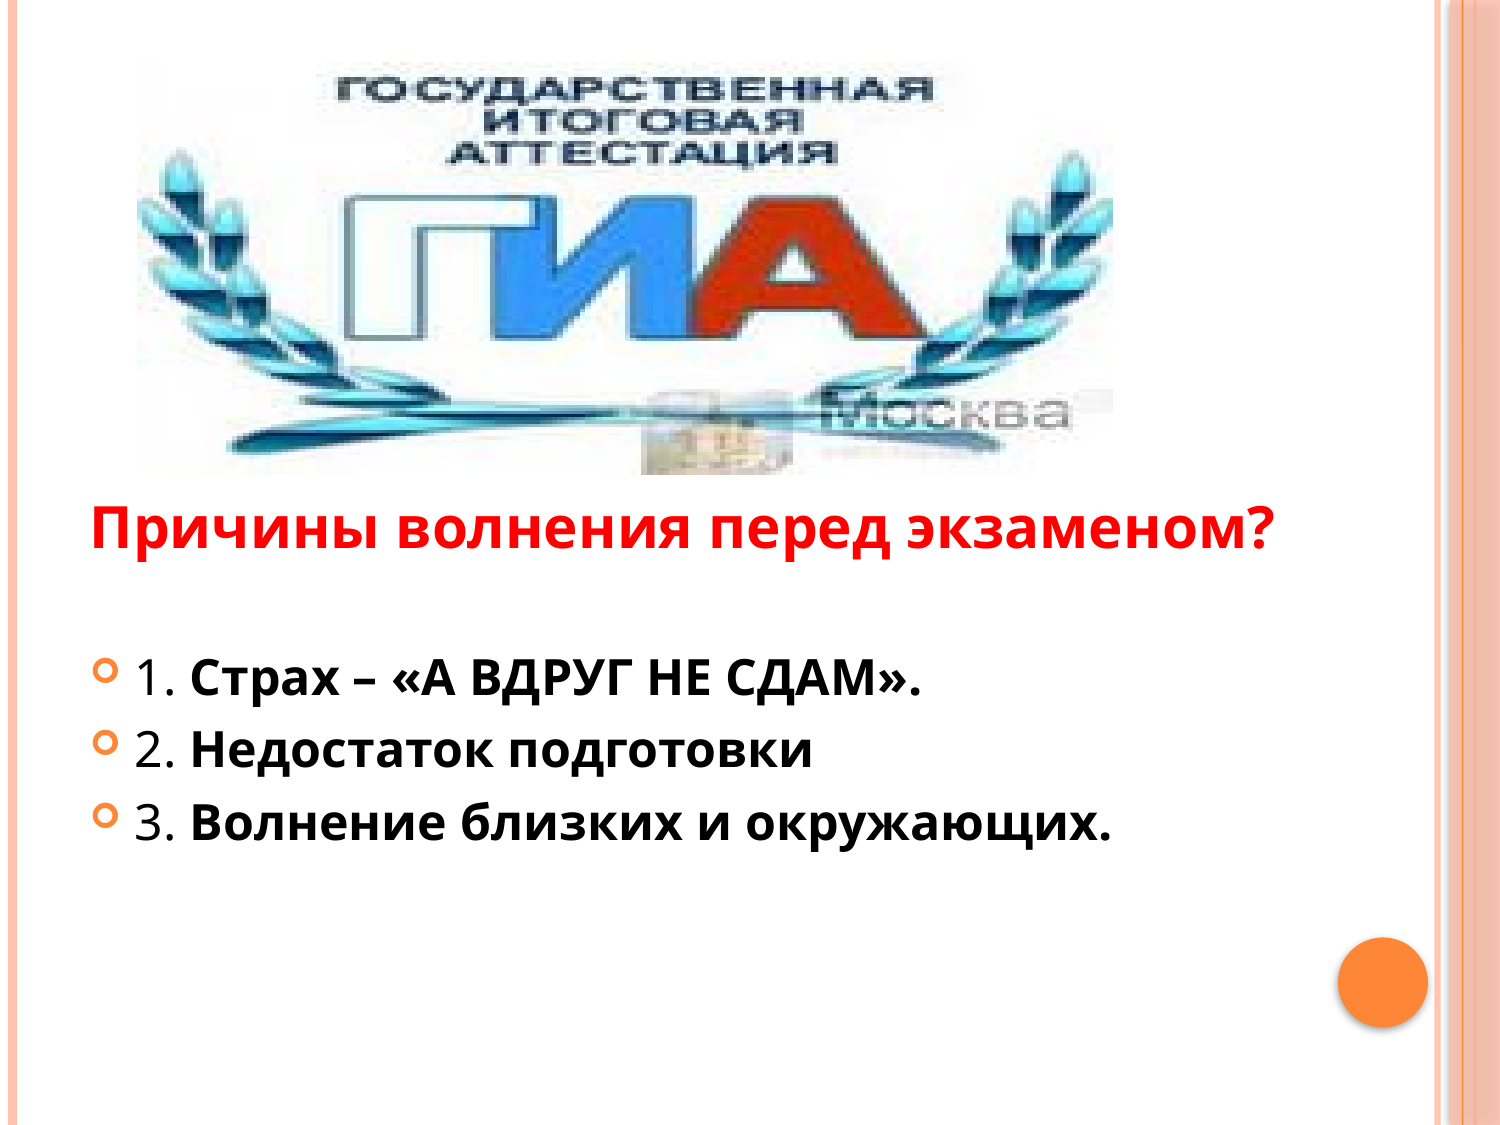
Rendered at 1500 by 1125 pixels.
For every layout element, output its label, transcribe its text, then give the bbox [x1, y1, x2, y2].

list Причины волнения перед экзаменом? 1. Страх – «А ВДРУГ НЕ СДАМ». 2. Недостаток подготовки 3. Волнение близких и окружающих. [75, 287, 1300, 1062]
picture [136, 61, 1113, 476]
